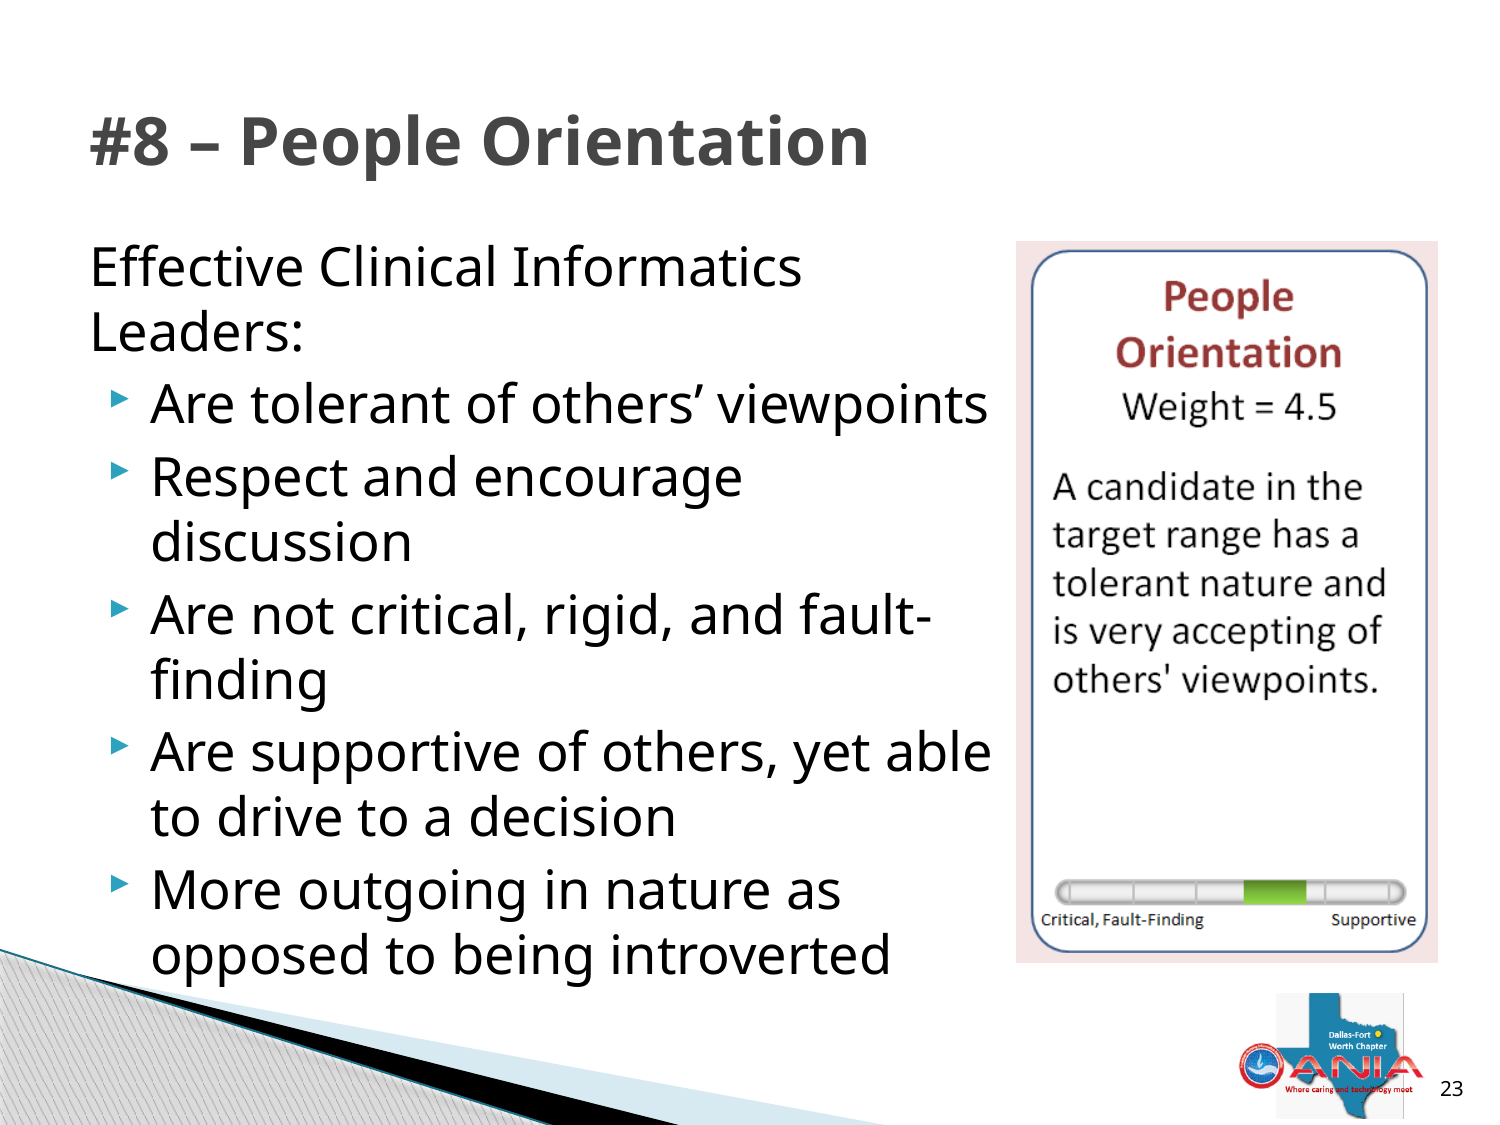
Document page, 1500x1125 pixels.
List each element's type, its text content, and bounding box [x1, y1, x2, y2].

picture [1015, 240, 1438, 963]
list Effective Clinical Informatics Leaders: Are tolerant of others’ viewpoints Respect and encourage discussion Are not critical, rigid, and fault-finding Are supportive of others, yet able to drive to a decision More outgoing in nature as opposed to being introverted [75, 233, 1017, 1020]
title #8 – People Orientation [75, 45, 1425, 233]
slide_number 23 [1418, 1051, 1479, 1112]
picture [1238, 993, 1425, 1119]
